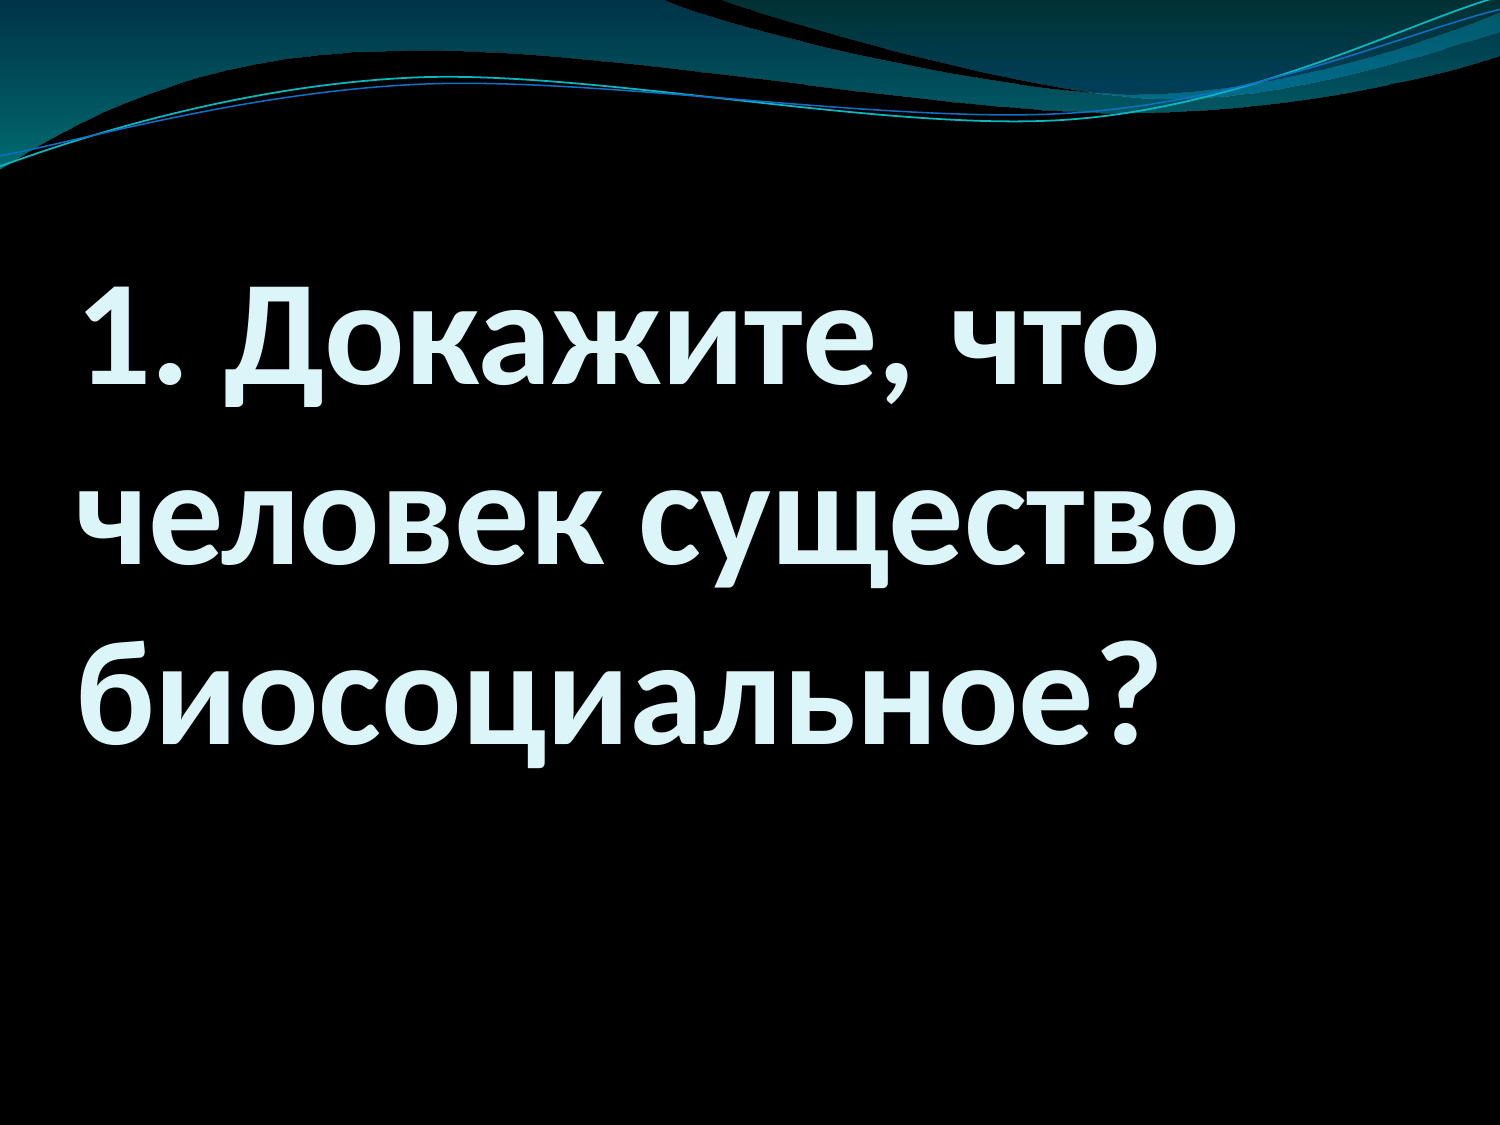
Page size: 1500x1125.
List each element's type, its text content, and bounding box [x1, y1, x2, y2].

title 1. Докажите, что человек существо биосоциальное? [75, 115, 1438, 776]
